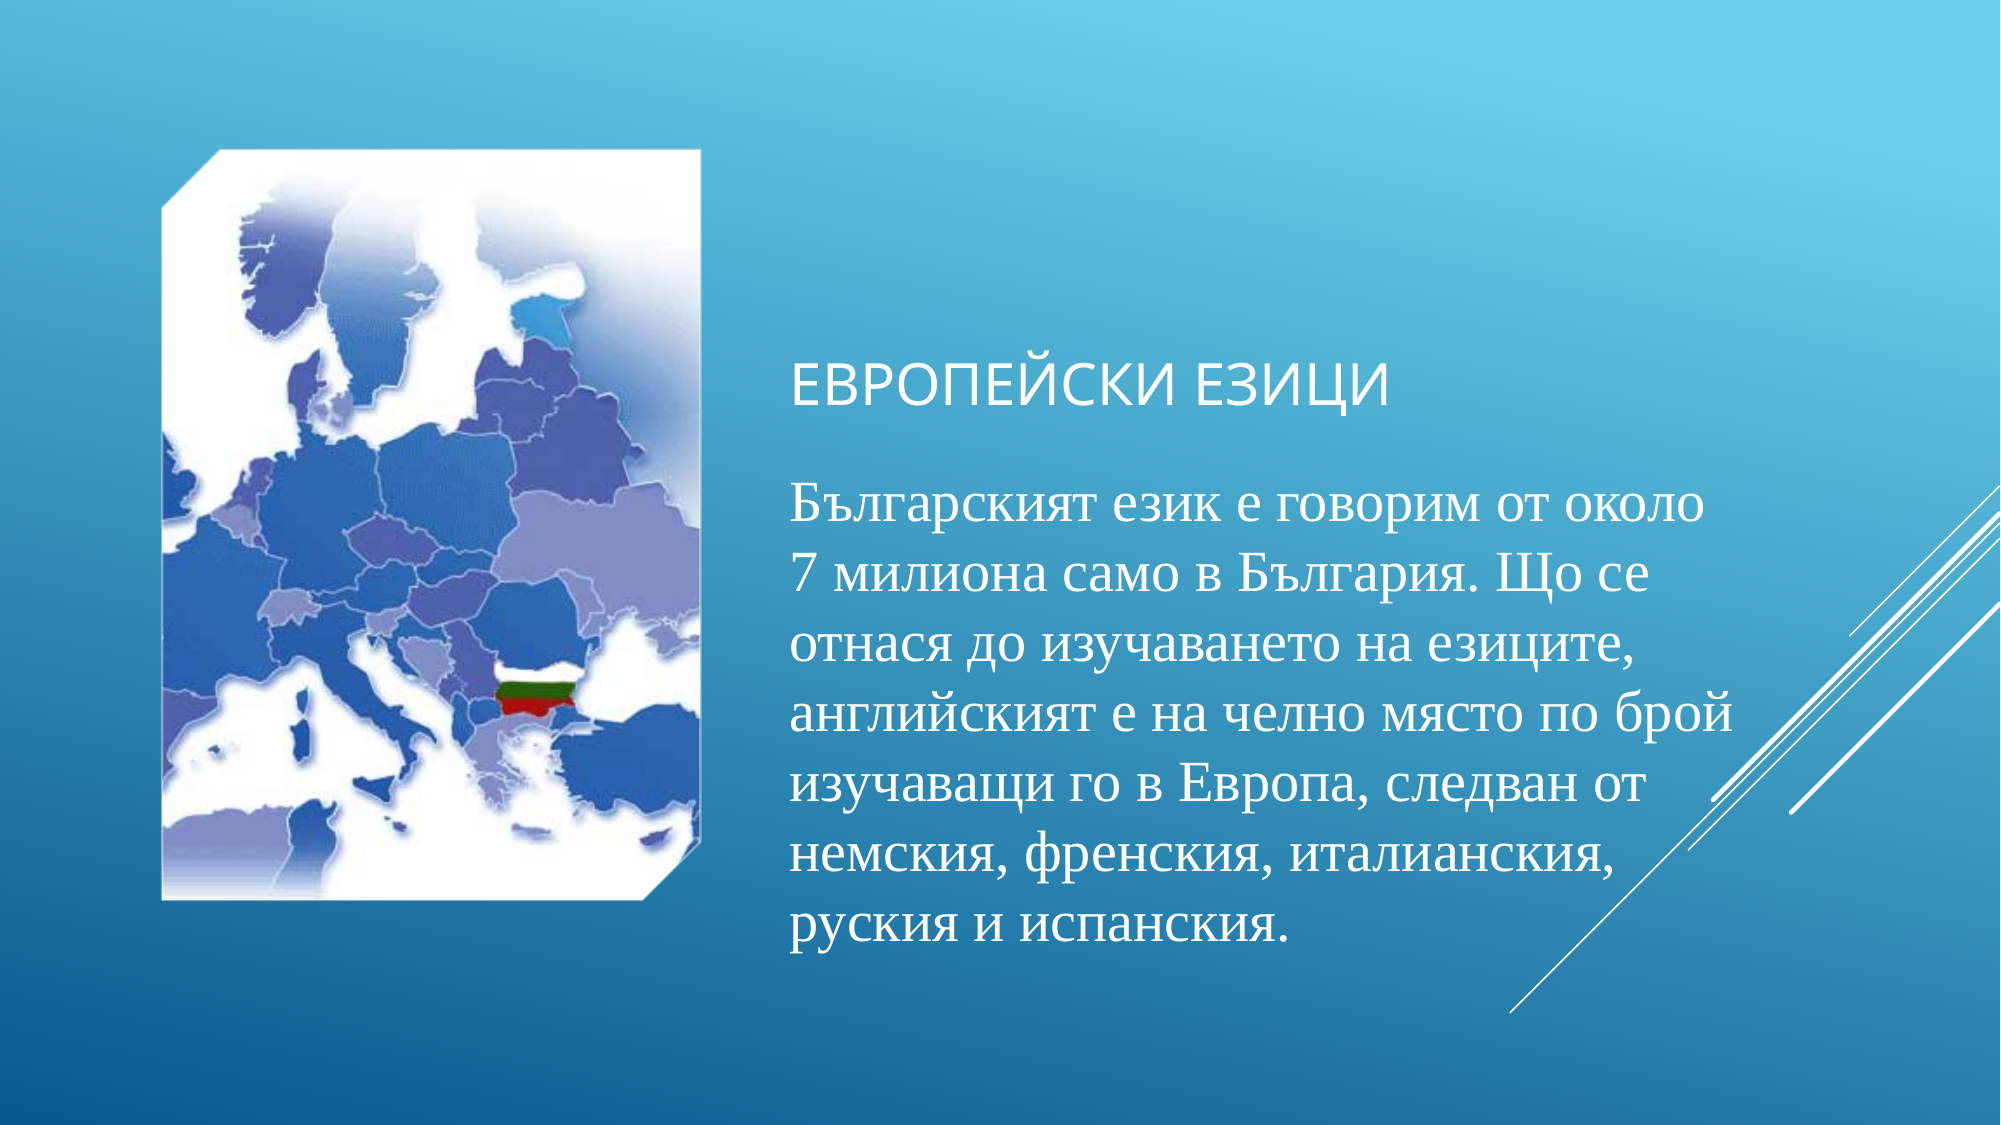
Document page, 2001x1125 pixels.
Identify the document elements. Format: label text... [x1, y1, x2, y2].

list Българският език е говорим от около 7 милиона само в България. Що се отнася до изучаването на езиците, английският е на челно място по брой изучаващи го в Европа, следван от немския, френския, италианския, руския и испанския. [774, 455, 1763, 792]
picture [161, 149, 701, 901]
title Европейски езици [774, 237, 1763, 425]
